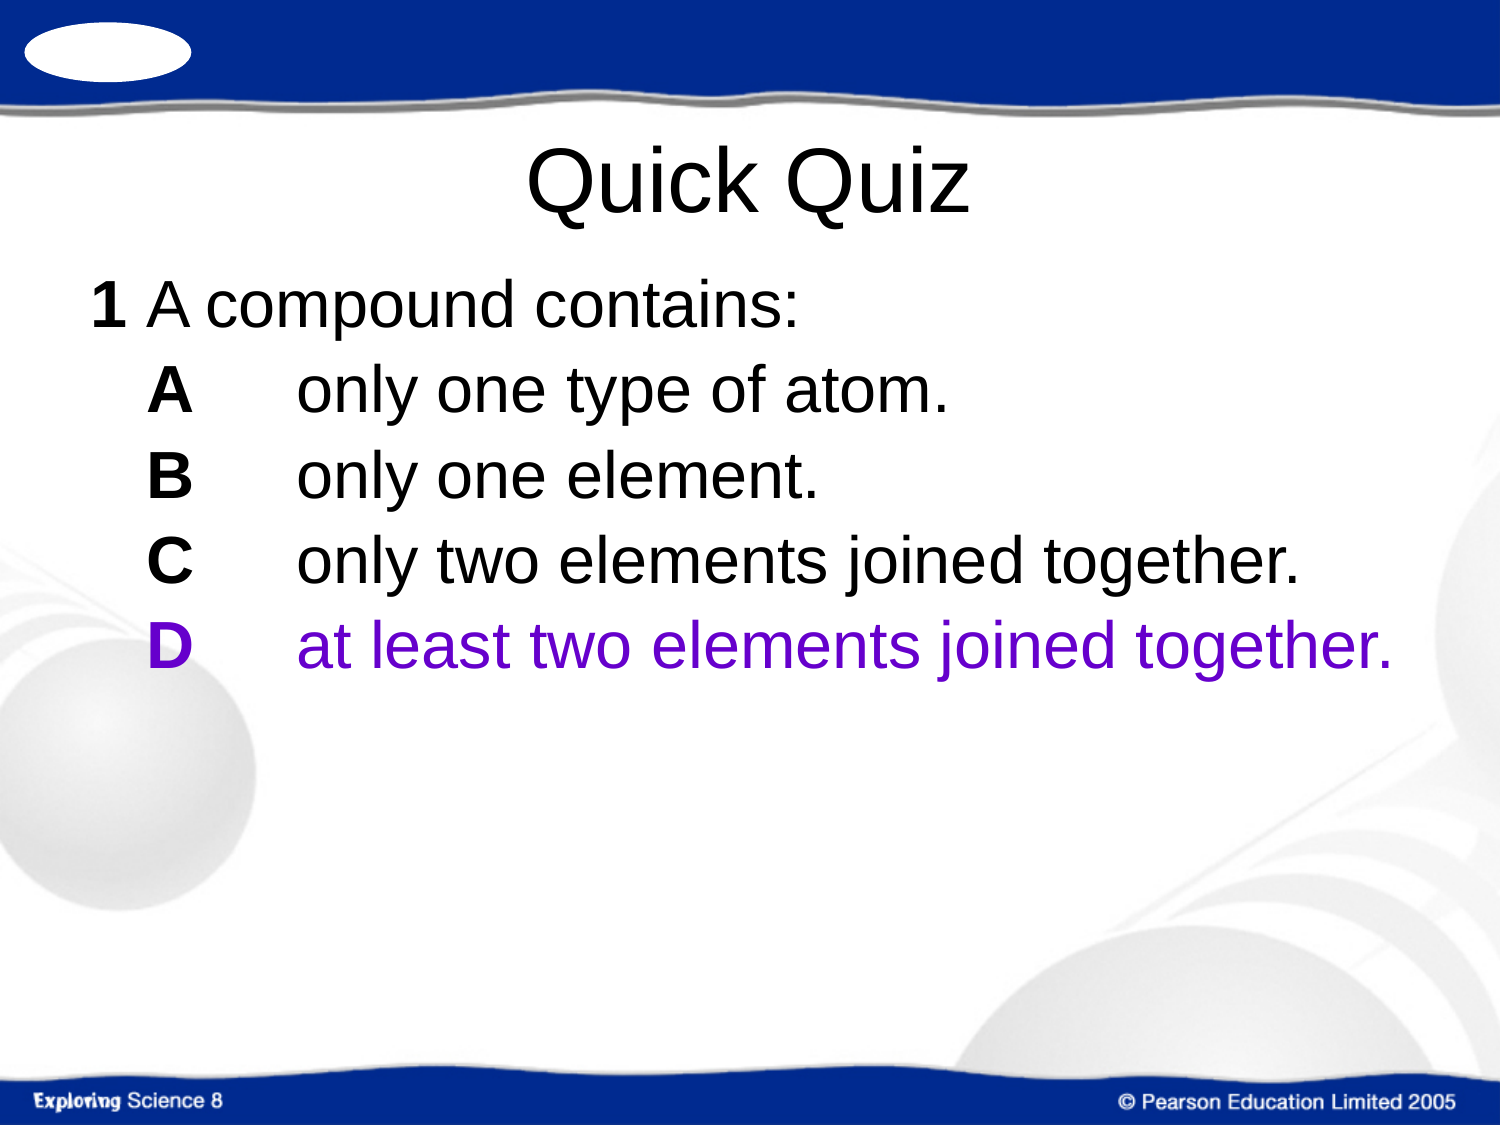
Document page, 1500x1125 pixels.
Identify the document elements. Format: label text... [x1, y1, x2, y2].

picture [0, 0, 1500, 1125]
text_box [41, 30, 172, 79]
list 1 A compound contains: A only one type of atom. B only one element. C only two elements joined together. D at least two elements joined together. [75, 262, 1425, 1005]
